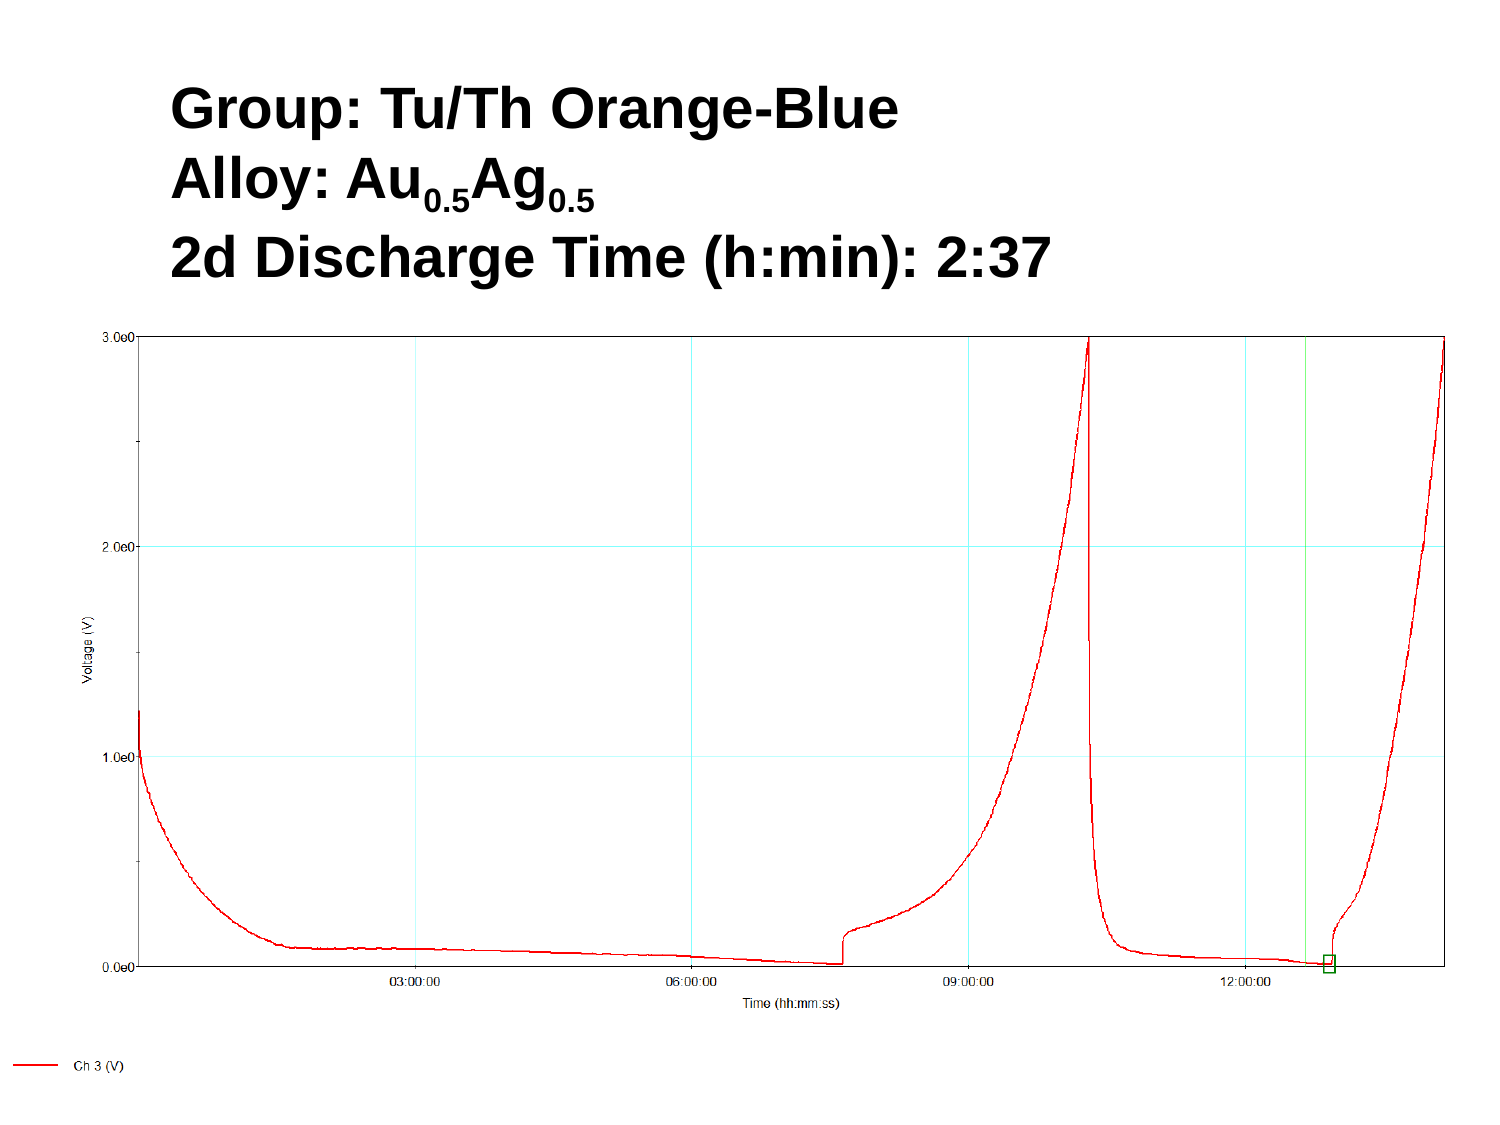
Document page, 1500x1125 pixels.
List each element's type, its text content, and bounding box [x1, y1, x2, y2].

text_box Group: Tu/Th Orange-Blue Alloy: Au0.5Ag0.5 2d Discharge Time (h:min): 2:37 [155, 62, 1069, 297]
picture [0, 324, 1458, 1086]
